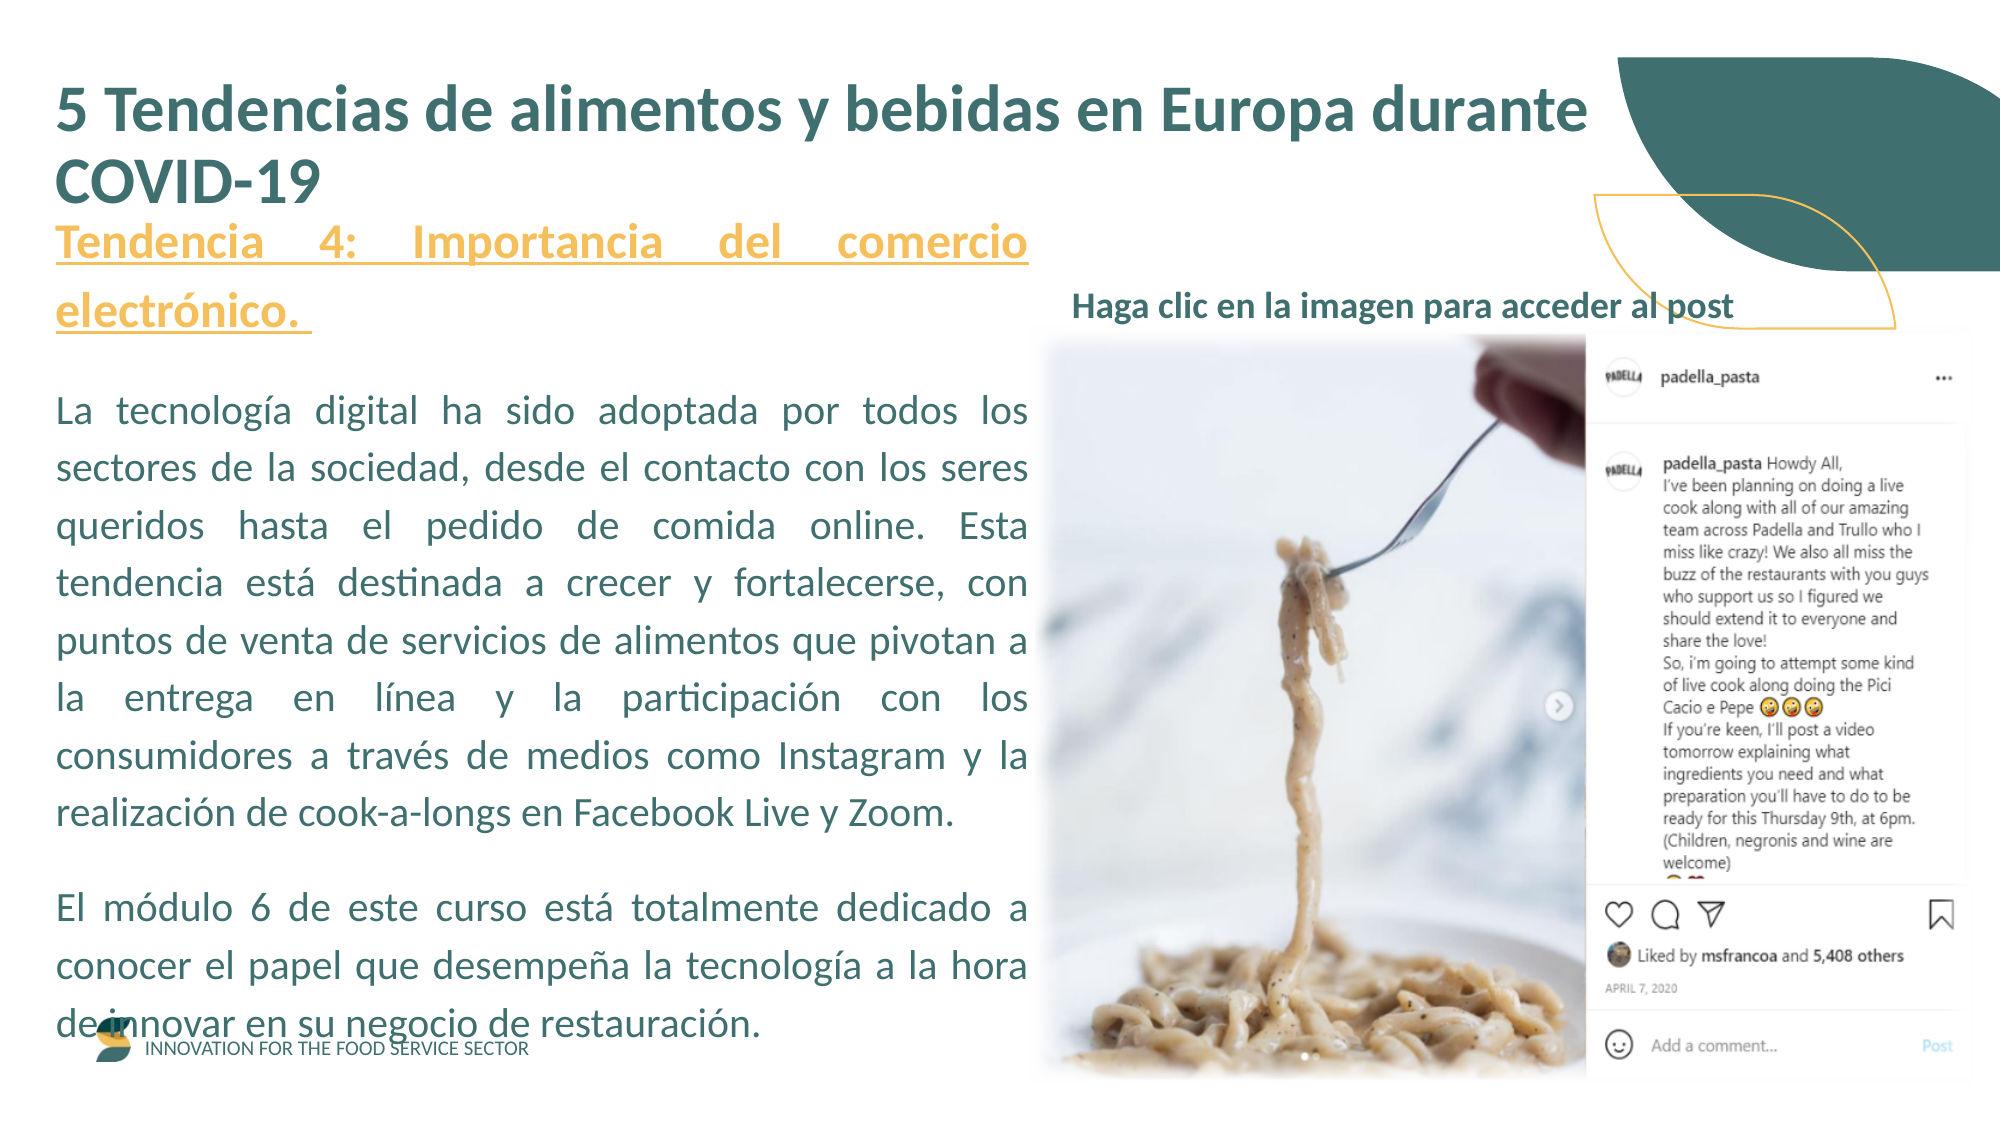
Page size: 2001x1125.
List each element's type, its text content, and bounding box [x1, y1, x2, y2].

text_box Haga clic en la imagen para acceder al post [982, 266, 2000, 334]
text_box 5 Tendencias de alimentos y bebidas en Europa durante COVID-19 [40, 66, 1810, 257]
picture [96, 1053, 131, 1062]
list Tendencia 4: Importancia del comercio electrónico. La tecnología digital ha sido adoptada por todos los sectores de la sociedad, desde el contacto con los seres queridos hasta el pedido de comida online. Esta tendencia está destinada a crecer y fortalecerse, con puntos de venta de servicios de alimentos que pivotan a la entrega en línea y la participación con los consumidores a través de medios como Instagram y la realización de cook-a-longs en Facebook Live y Zoom. El módulo 6 de este curso está totalmente dedicado a conocer el papel que desempeña la tecnología a la hora de innovar en su negocio de restauración. [40, 257, 1045, 1053]
picture [1030, 325, 1973, 1085]
